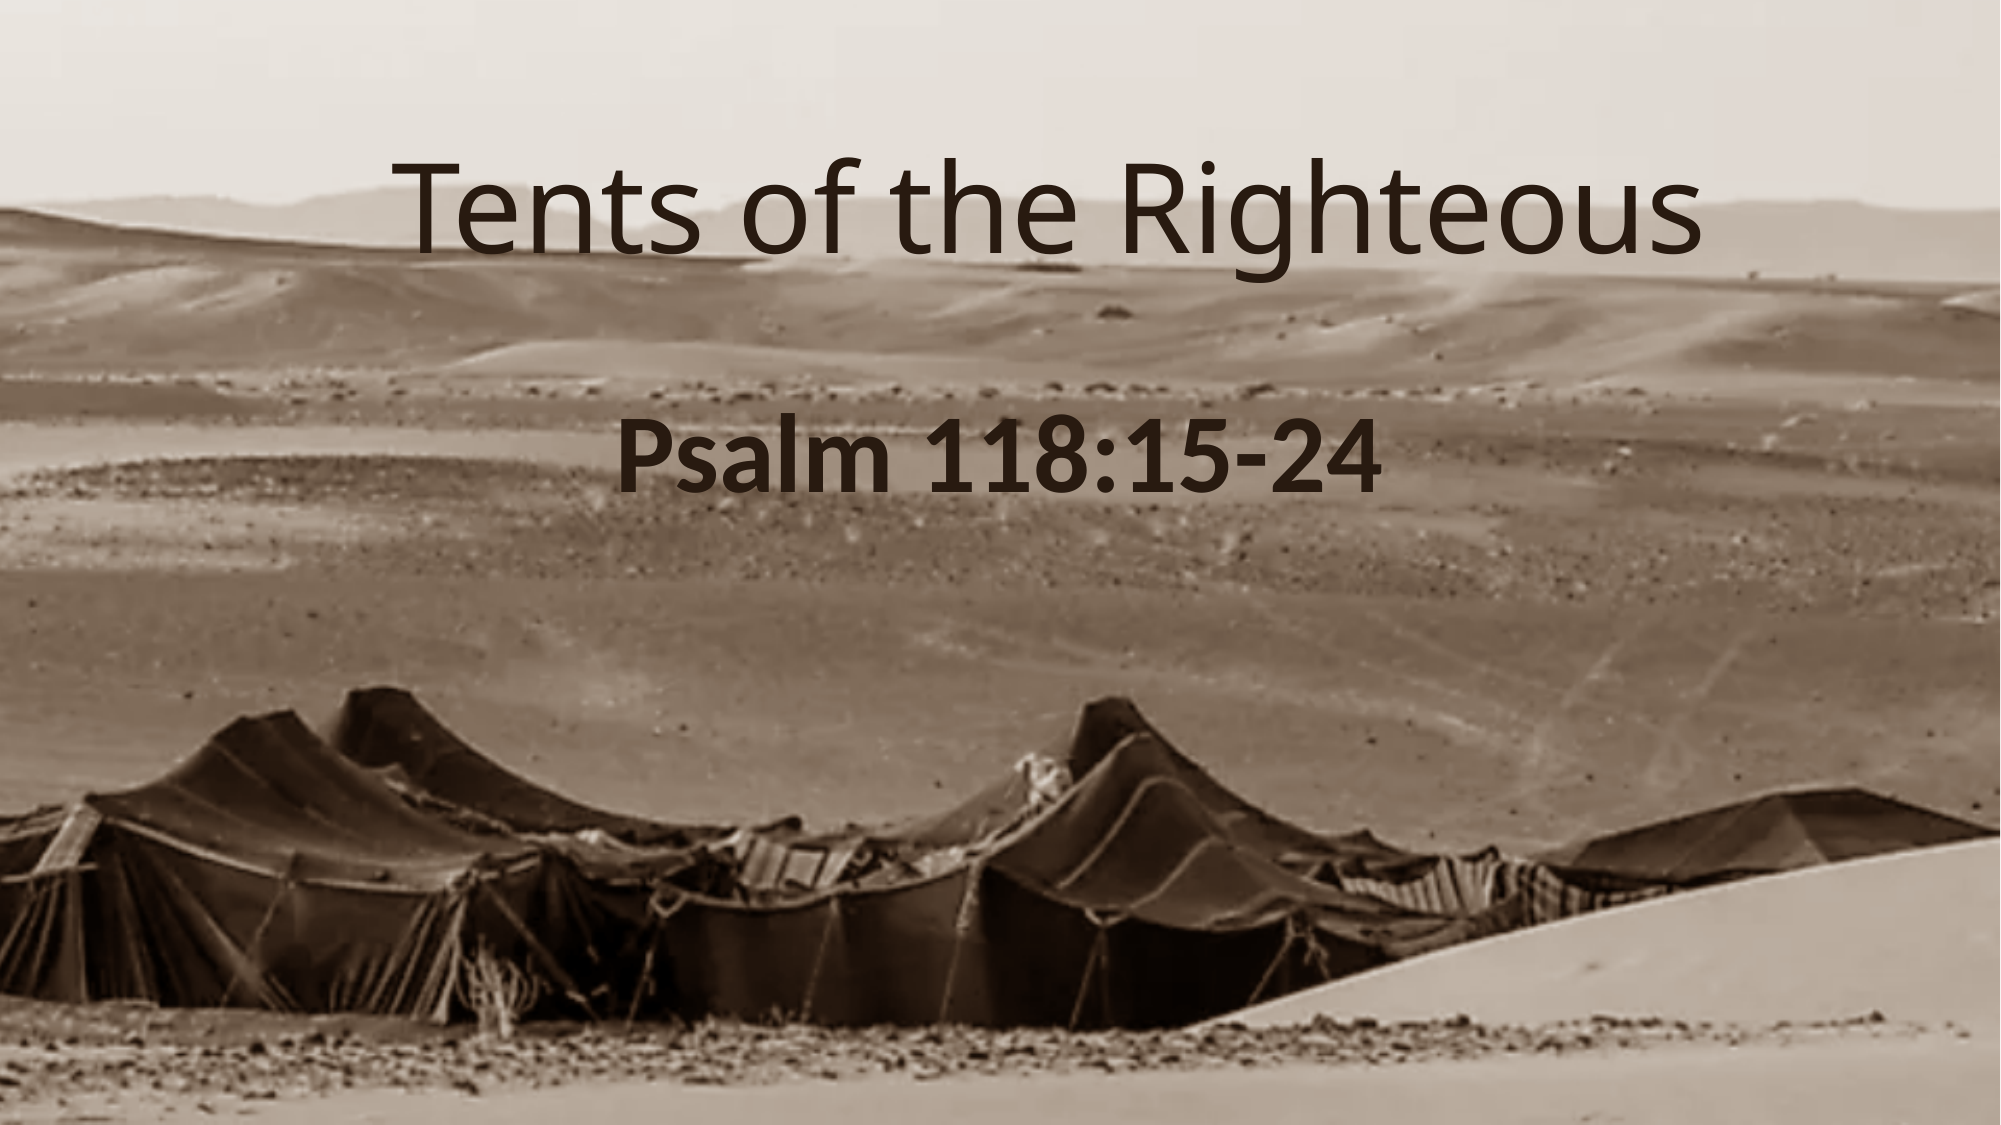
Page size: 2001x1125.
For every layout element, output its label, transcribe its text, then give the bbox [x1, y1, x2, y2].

title Tents of the Righteous [299, 42, 1800, 288]
subtitle Psalm 118:15-24 [249, 387, 1750, 599]
picture [0, 0, 2001, 1125]
